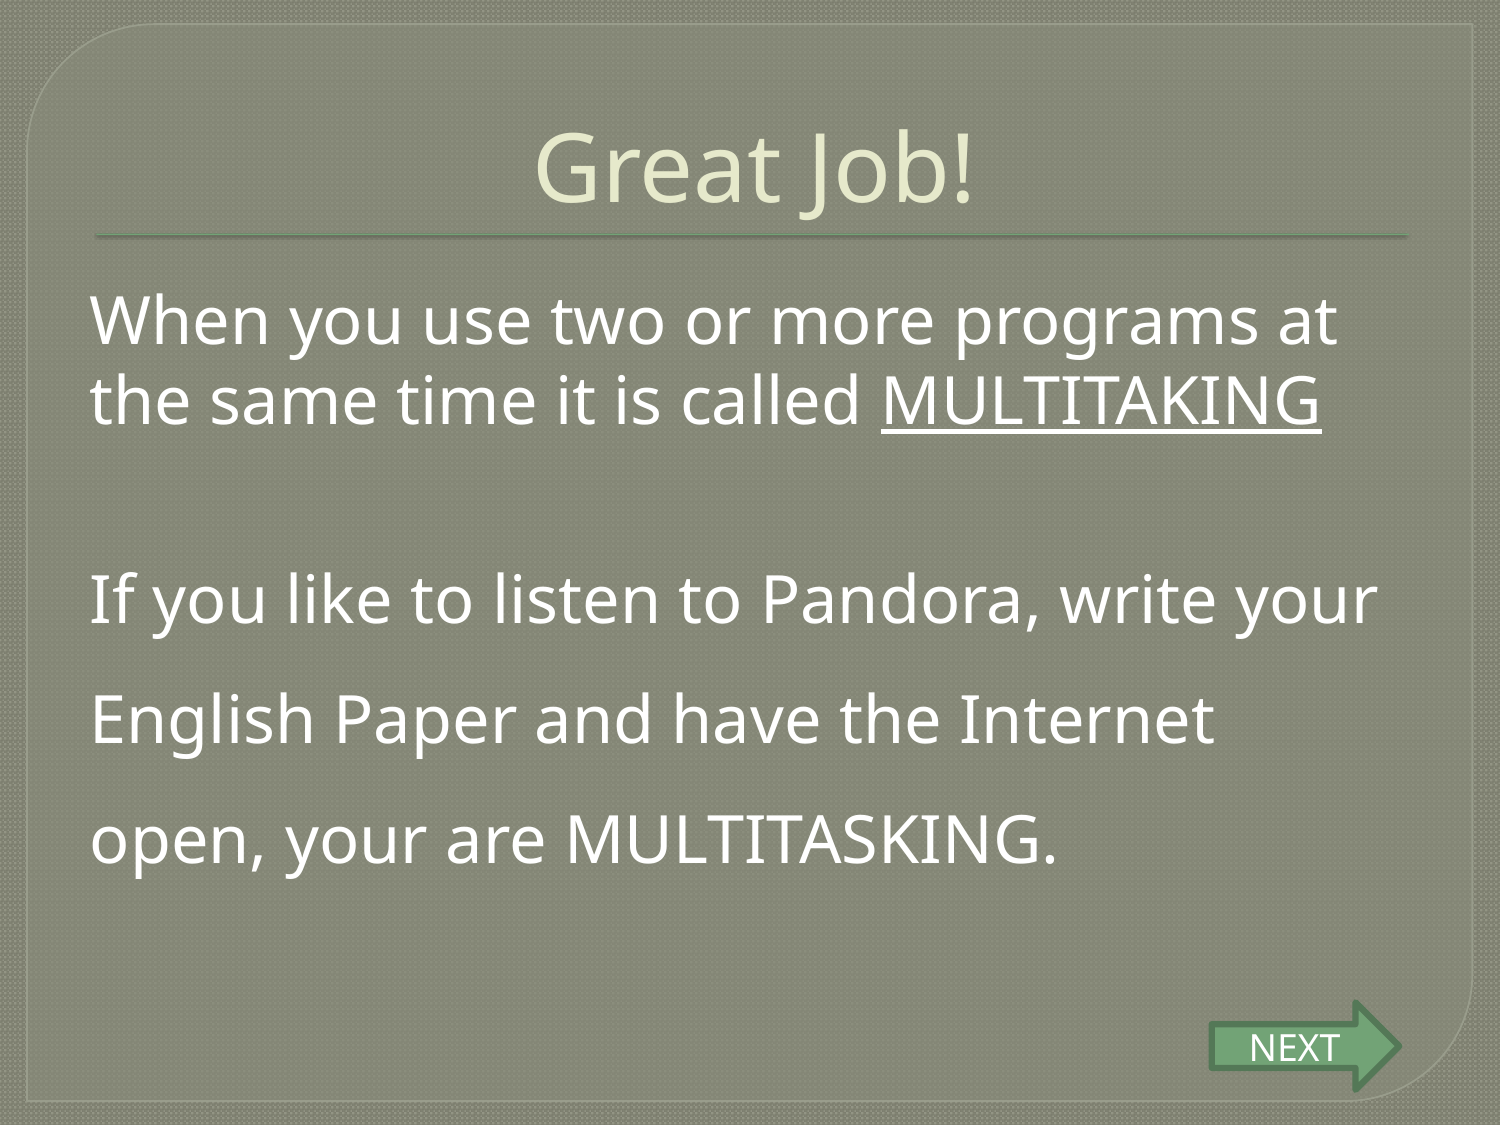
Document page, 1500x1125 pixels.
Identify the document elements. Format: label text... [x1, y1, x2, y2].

list When you use two or more programs at the same time it is called MULTITAKING If you like to listen to Pandora, write your English Paper and have the Internet open, your are MULTITASKING. [75, 270, 1425, 1013]
title Great Job! [75, 41, 1425, 230]
text_box NEXT [1208, 999, 1403, 1093]
